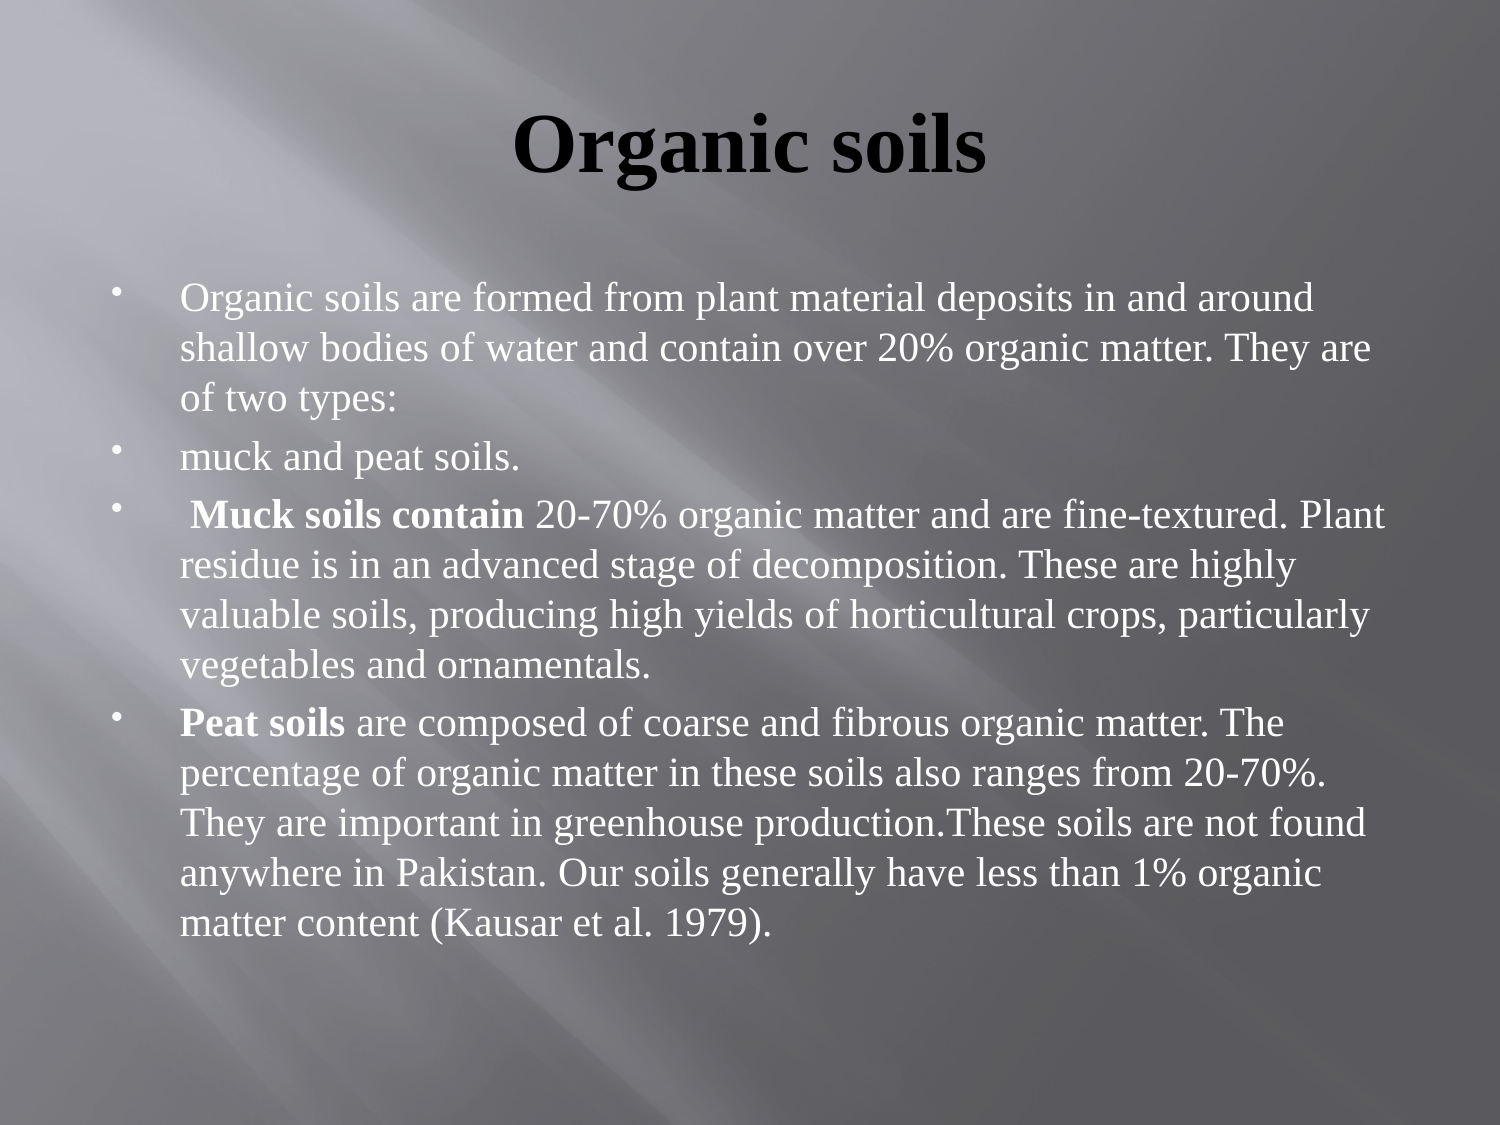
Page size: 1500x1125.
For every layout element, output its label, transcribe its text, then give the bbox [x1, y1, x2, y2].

list Organic soils are formed from plant material deposits in and around shallow bodies of water and contain over 20% organic matter. They are of two types: muck and peat soils. Muck soils contain 20-70% organic matter and are fine-textured. Plant residue is in an advanced stage of decomposition. These are highly valuable soils, producing high yields of horticultural crops, particularly vegetables and ornamentals. Peat soils are composed of coarse and fibrous organic matter. The percentage of organic matter in these soils also ranges from 20-70%. They are important in greenhouse production.These soils are not found anywhere in Pakistan. Our soils generally have less than 1% organic matter content (Kausar et al. 1979). [75, 262, 1425, 1035]
title Organic soils [75, 45, 1425, 233]
